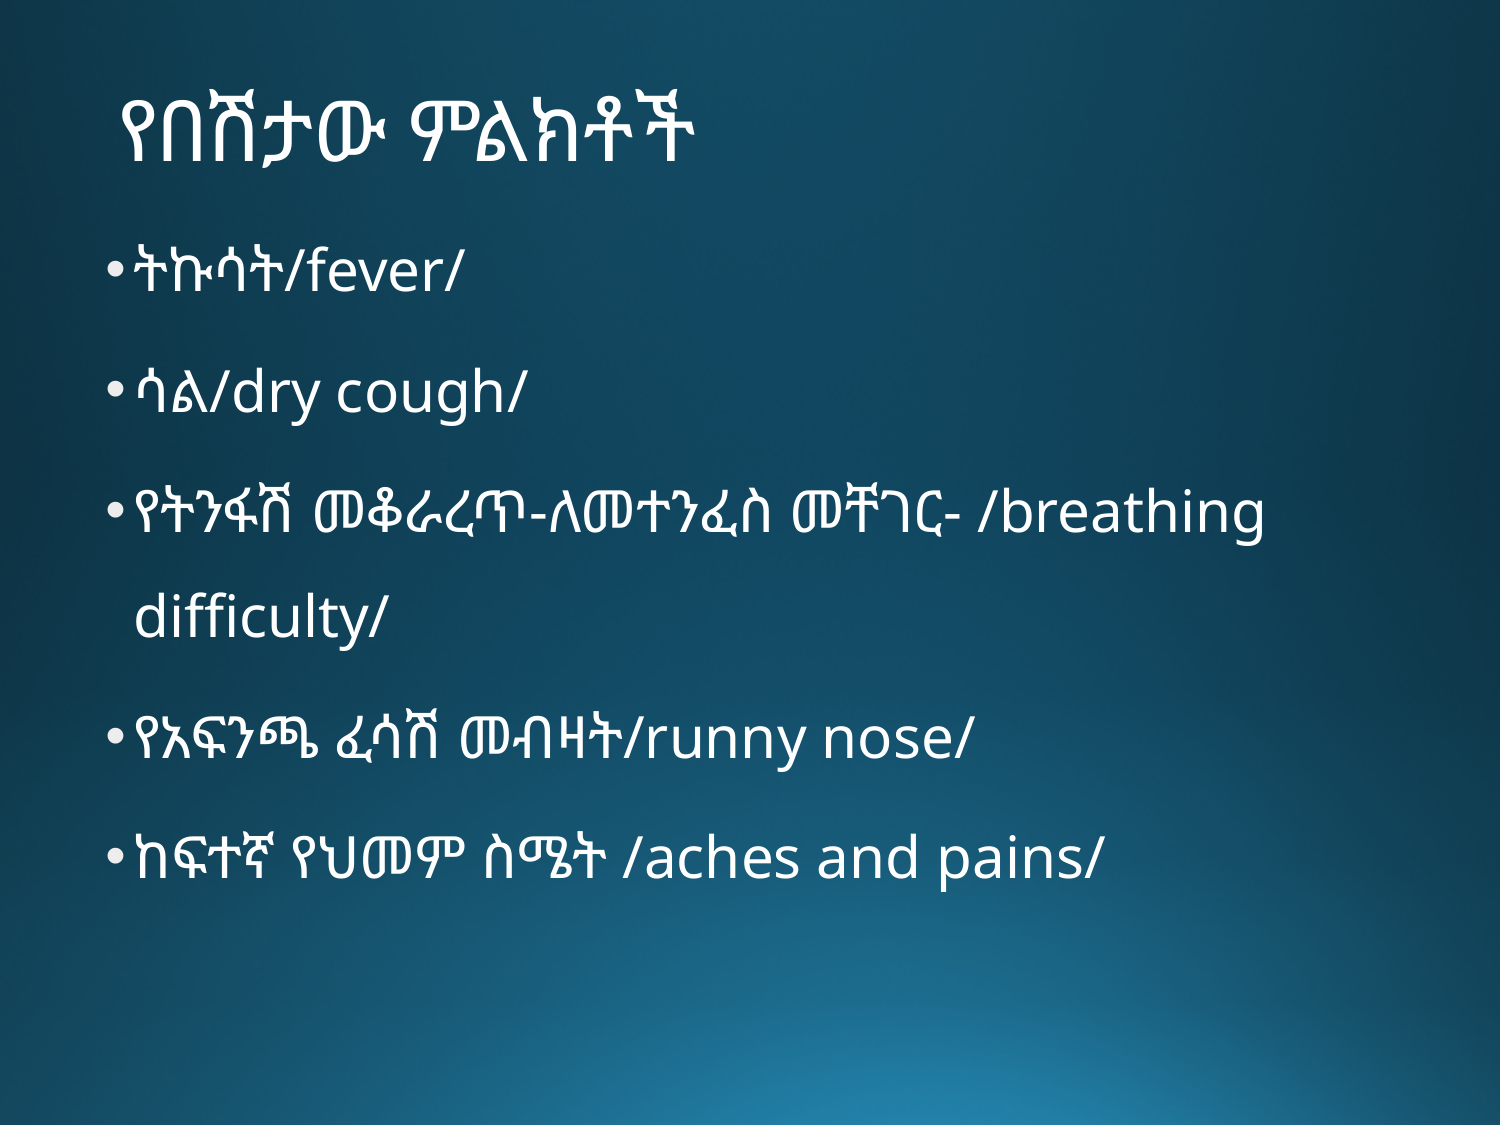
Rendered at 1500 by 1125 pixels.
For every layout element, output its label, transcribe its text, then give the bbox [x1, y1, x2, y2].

picture [0, 0, 1500, 1125]
list ትኩሳት/fever/ ሳል/dry cough/ የትንፋሽ መቆራረጥ-ለመተንፈስ መቸገር- /breathing difficulty/ የአፍንጫ ፈሳሽ መብዛት/runny nose/ ከፍተኛ የህመም ስሜት /aches and pains/ [90, 190, 1397, 1091]
title የበሽታው ምልክቶች [103, 59, 1397, 190]
